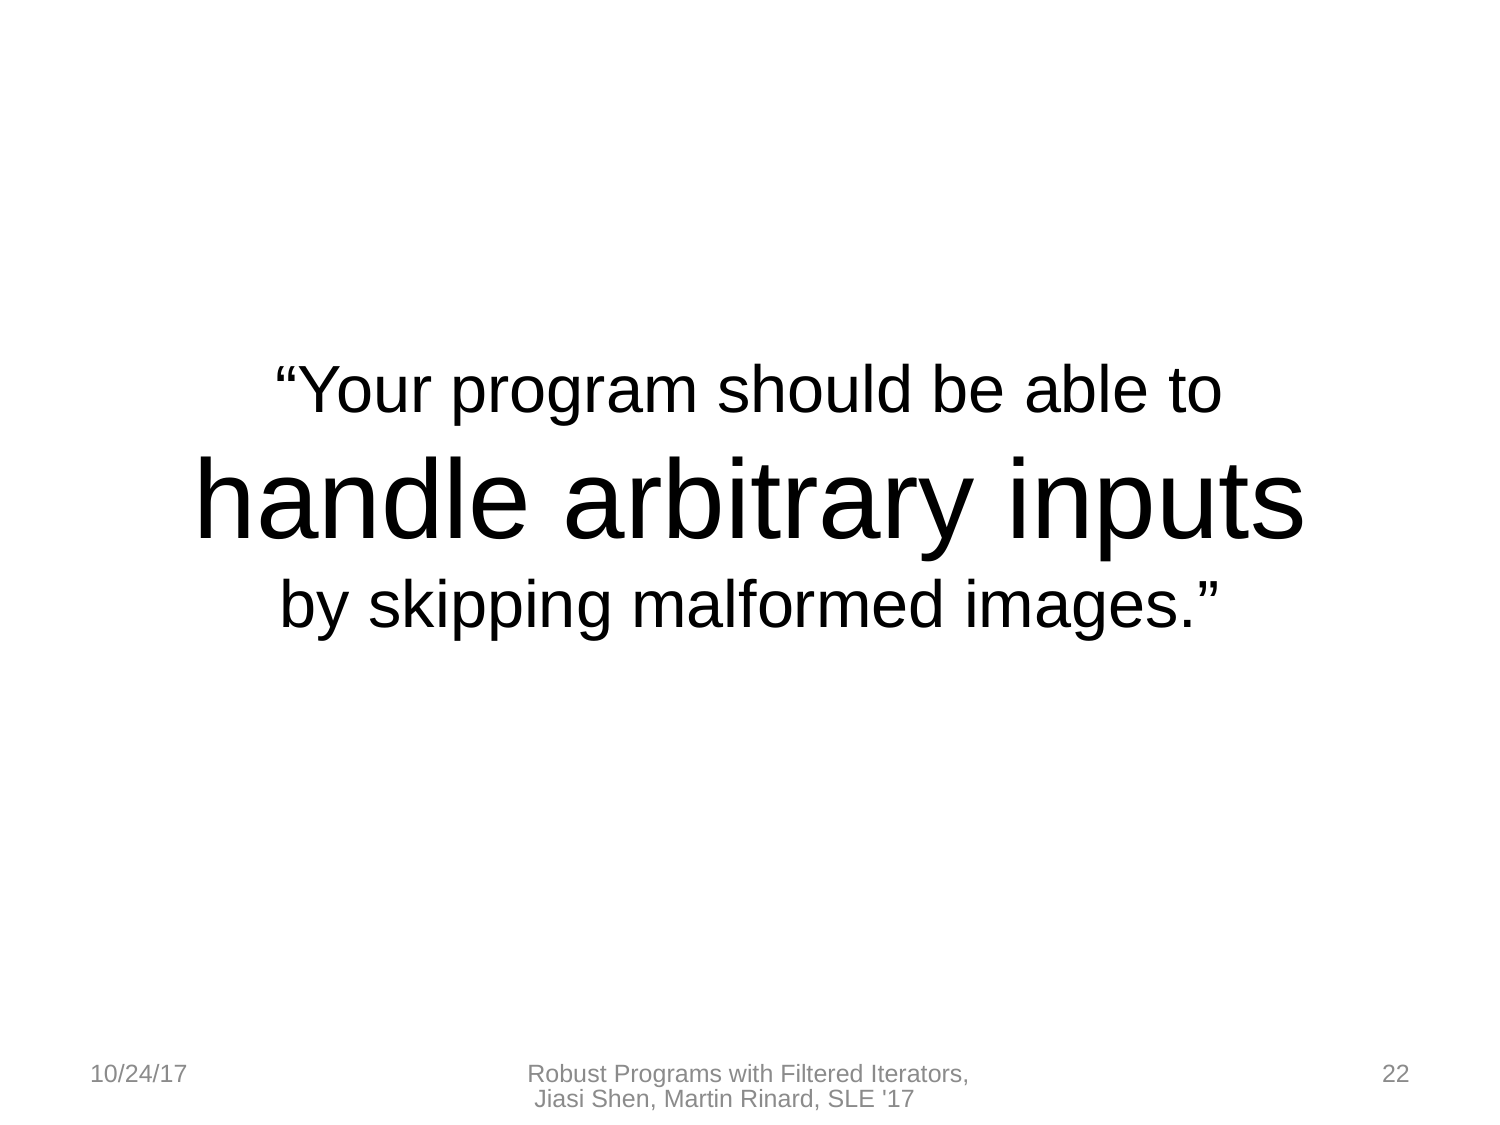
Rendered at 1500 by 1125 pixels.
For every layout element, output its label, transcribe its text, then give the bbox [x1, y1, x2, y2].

footer Robust Programs with Filtered Iterators, Jiasi Shen, Martin Rinard, SLE '17 [512, 1042, 988, 1103]
slide_number 22 [1074, 1042, 1425, 1103]
title “Your program should be able to handle arbitrary inputs by skipping malformed images.” [112, 149, 1388, 838]
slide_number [75, 1042, 425, 1103]
